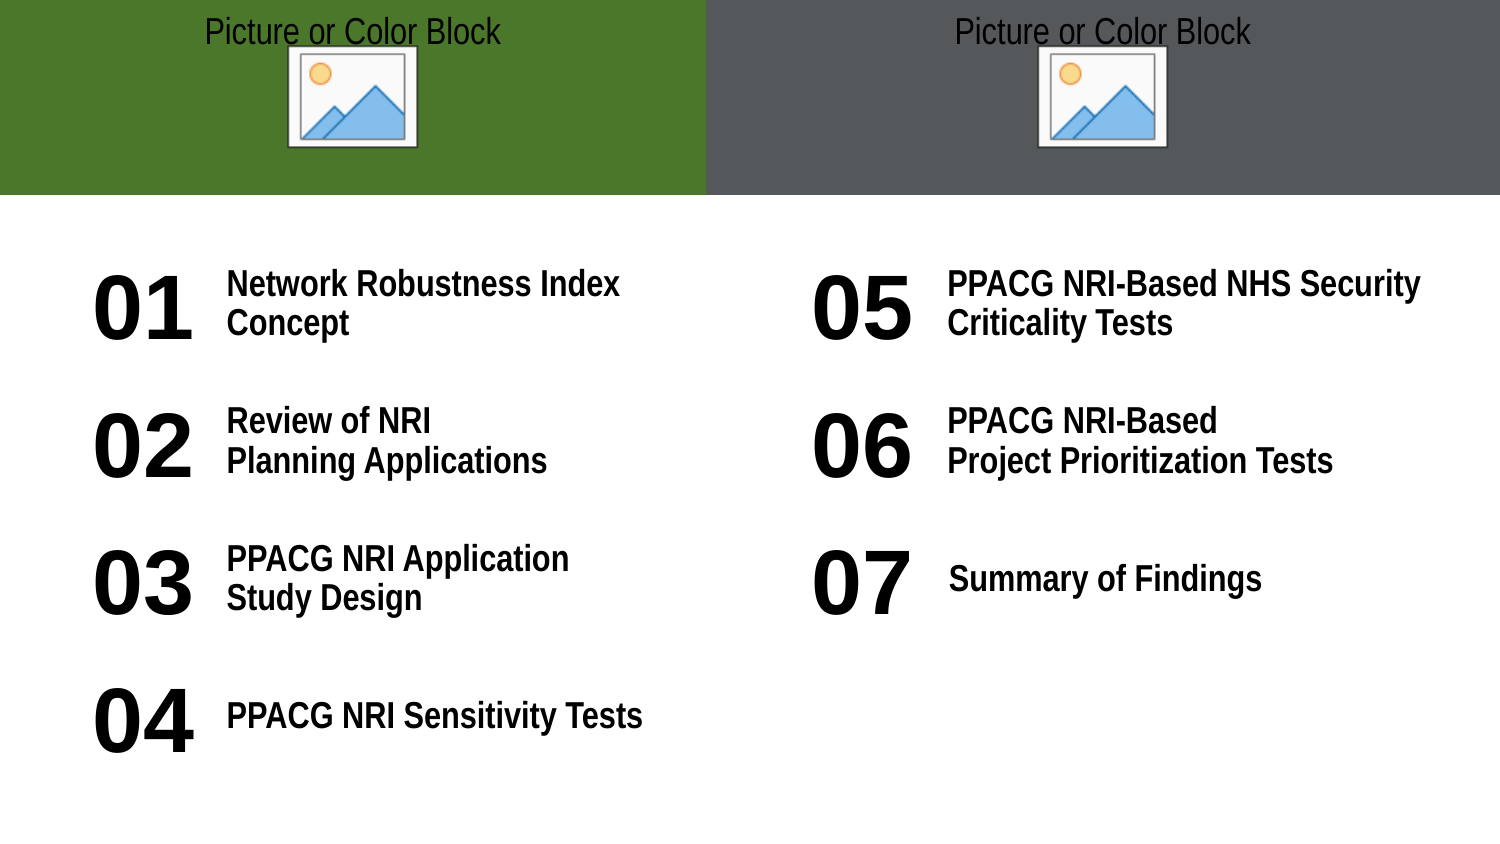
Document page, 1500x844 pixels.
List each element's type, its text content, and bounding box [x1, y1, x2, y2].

list 01 [55, 240, 238, 367]
picture [0, 0, 1500, 196]
list Network Robustness Index Concept [189, 256, 756, 352]
list 07 [774, 515, 958, 642]
list 02 [55, 378, 238, 505]
list PPACG NRI-Based NHS Security Criticality Tests [909, 256, 1477, 352]
list PPACG NRI-Based Project Prioritization Tests [909, 393, 1477, 489]
list 04 [55, 653, 238, 780]
list 05 [774, 240, 958, 367]
list PPACG NRI Sensitivity Tests [189, 668, 756, 764]
list 06 [774, 378, 958, 505]
list Summary of Findings [911, 531, 1478, 627]
list PPACG NRI Application Study Design [189, 531, 756, 627]
list 03 [55, 515, 238, 642]
list Review of NRI Planning Applications [189, 393, 756, 489]
